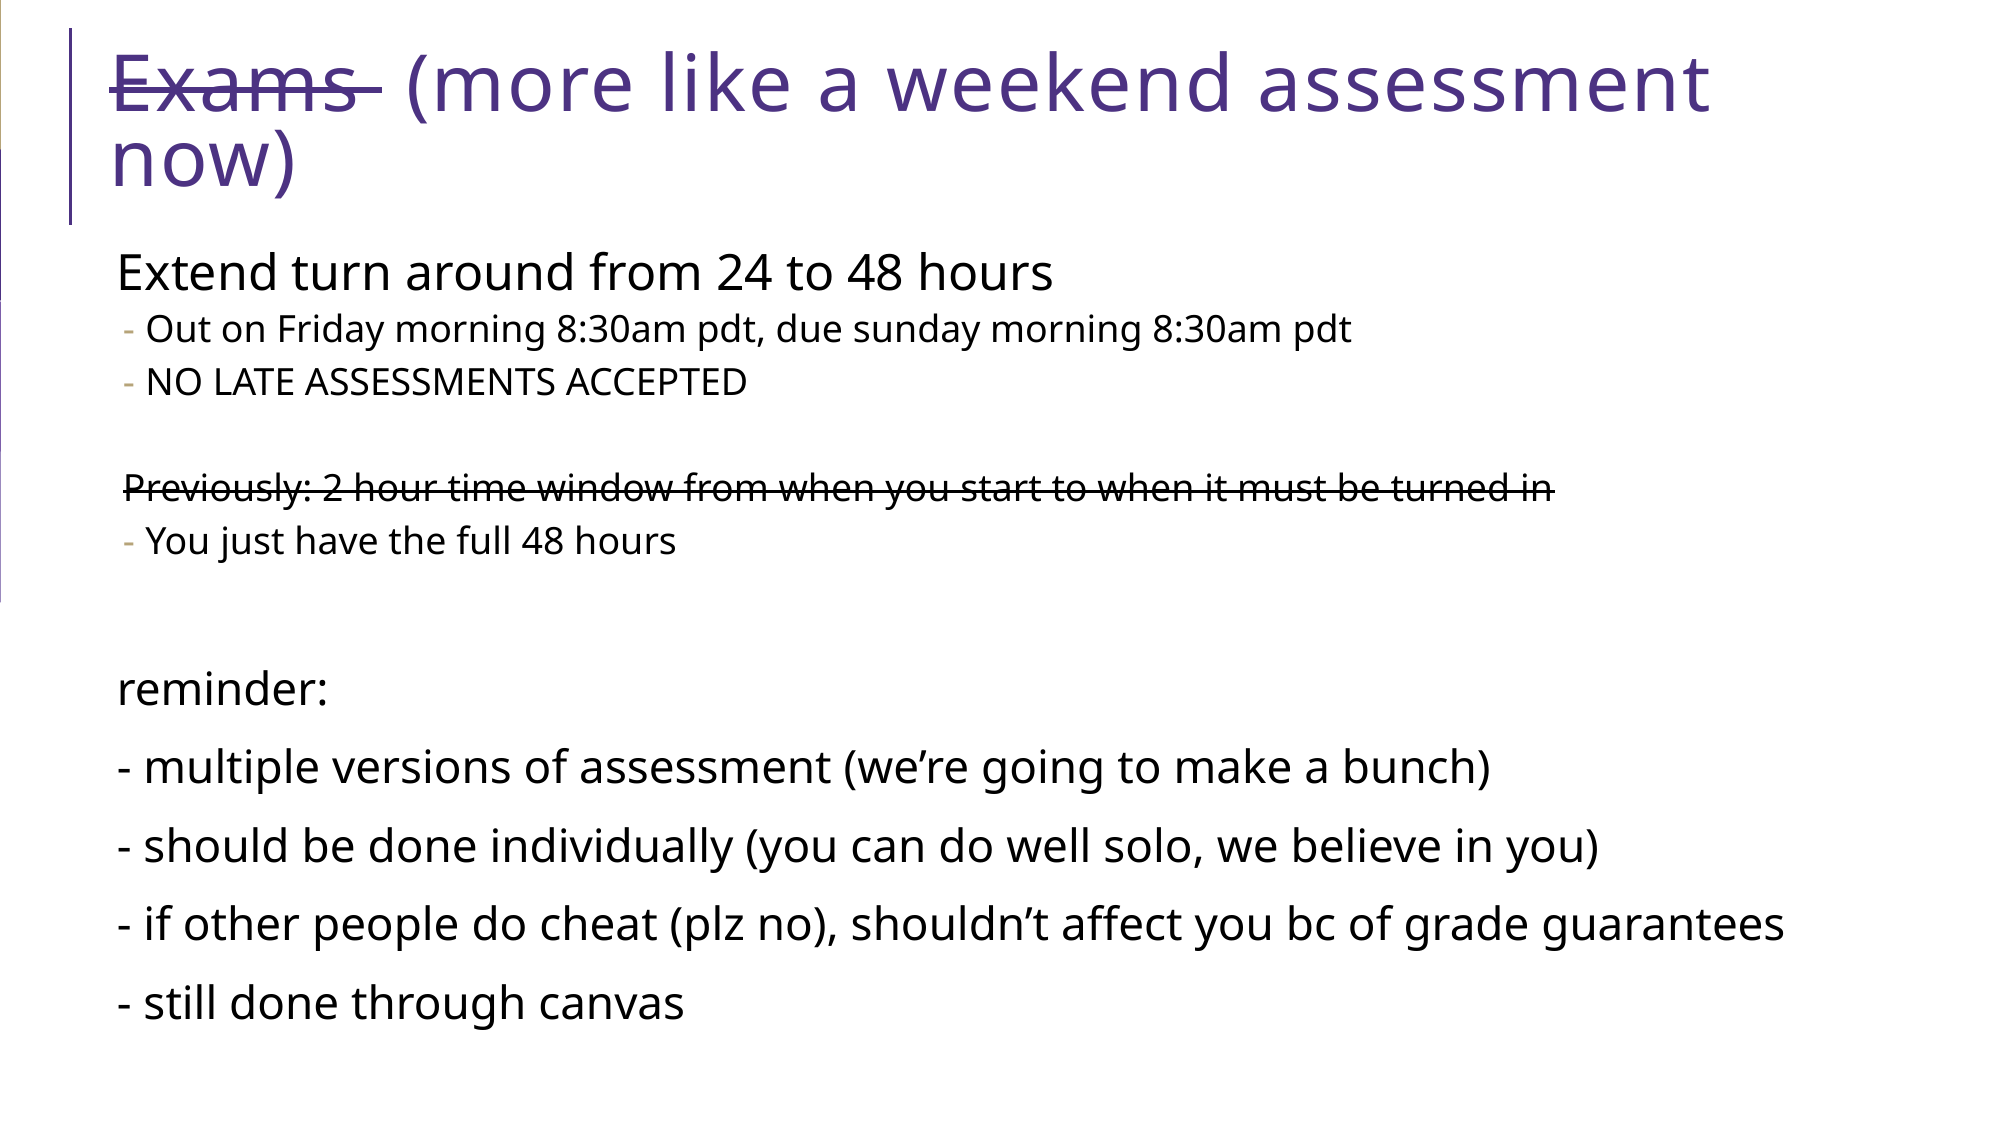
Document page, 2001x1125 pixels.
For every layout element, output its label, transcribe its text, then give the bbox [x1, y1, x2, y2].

list Extend turn around from 24 to 48 hours Out on Friday morning 8:30am pdt, due sunday morning 8:30am pdt NO LATE ASSESSMENTS ACCEPTED Previously: 2 hour time window from when you start to when it must be turned in You just have the full 48 hours reminder: - multiple versions of assessment (we’re going to make a bunch) - should be done individually (you can do well solo, we believe in you) - if other people do cheat (plz no), shouldn’t affect you bc of grade guarantees - still done through canvas [94, 240, 1930, 1035]
title Exams (more like a weekend assessment now) [94, 43, 1930, 210]
